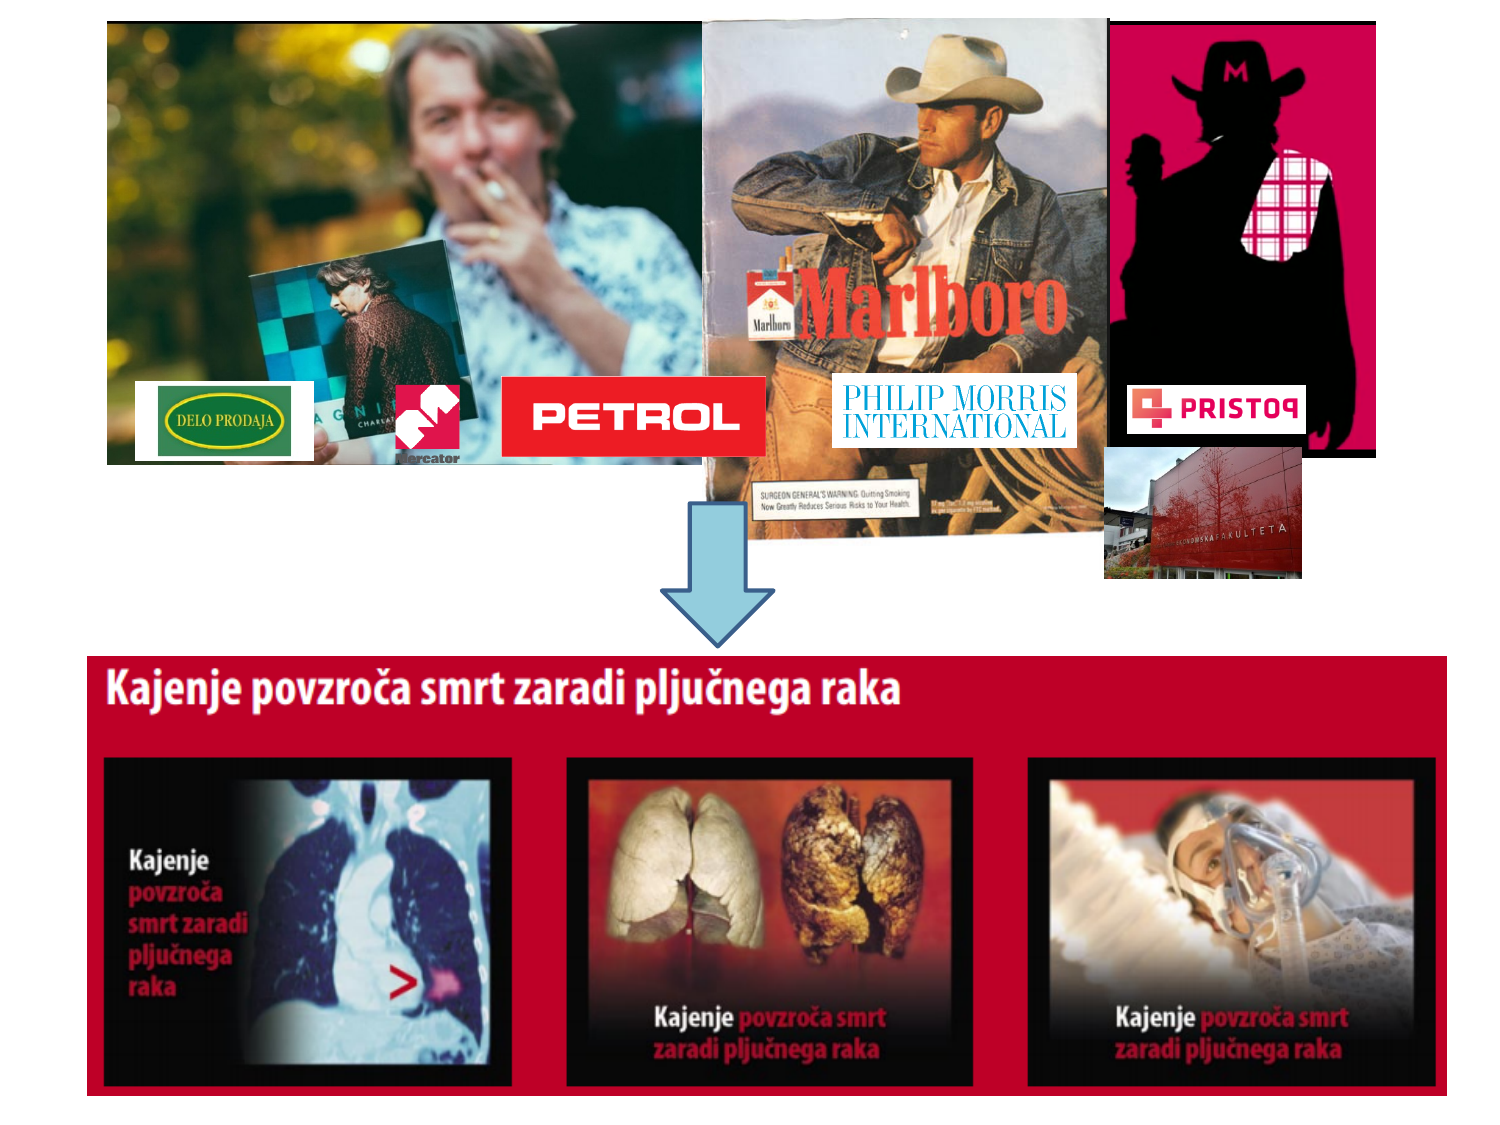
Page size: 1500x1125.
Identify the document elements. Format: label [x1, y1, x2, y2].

picture [107, 18, 1377, 579]
text_box [659, 501, 776, 649]
picture [87, 656, 1448, 1097]
